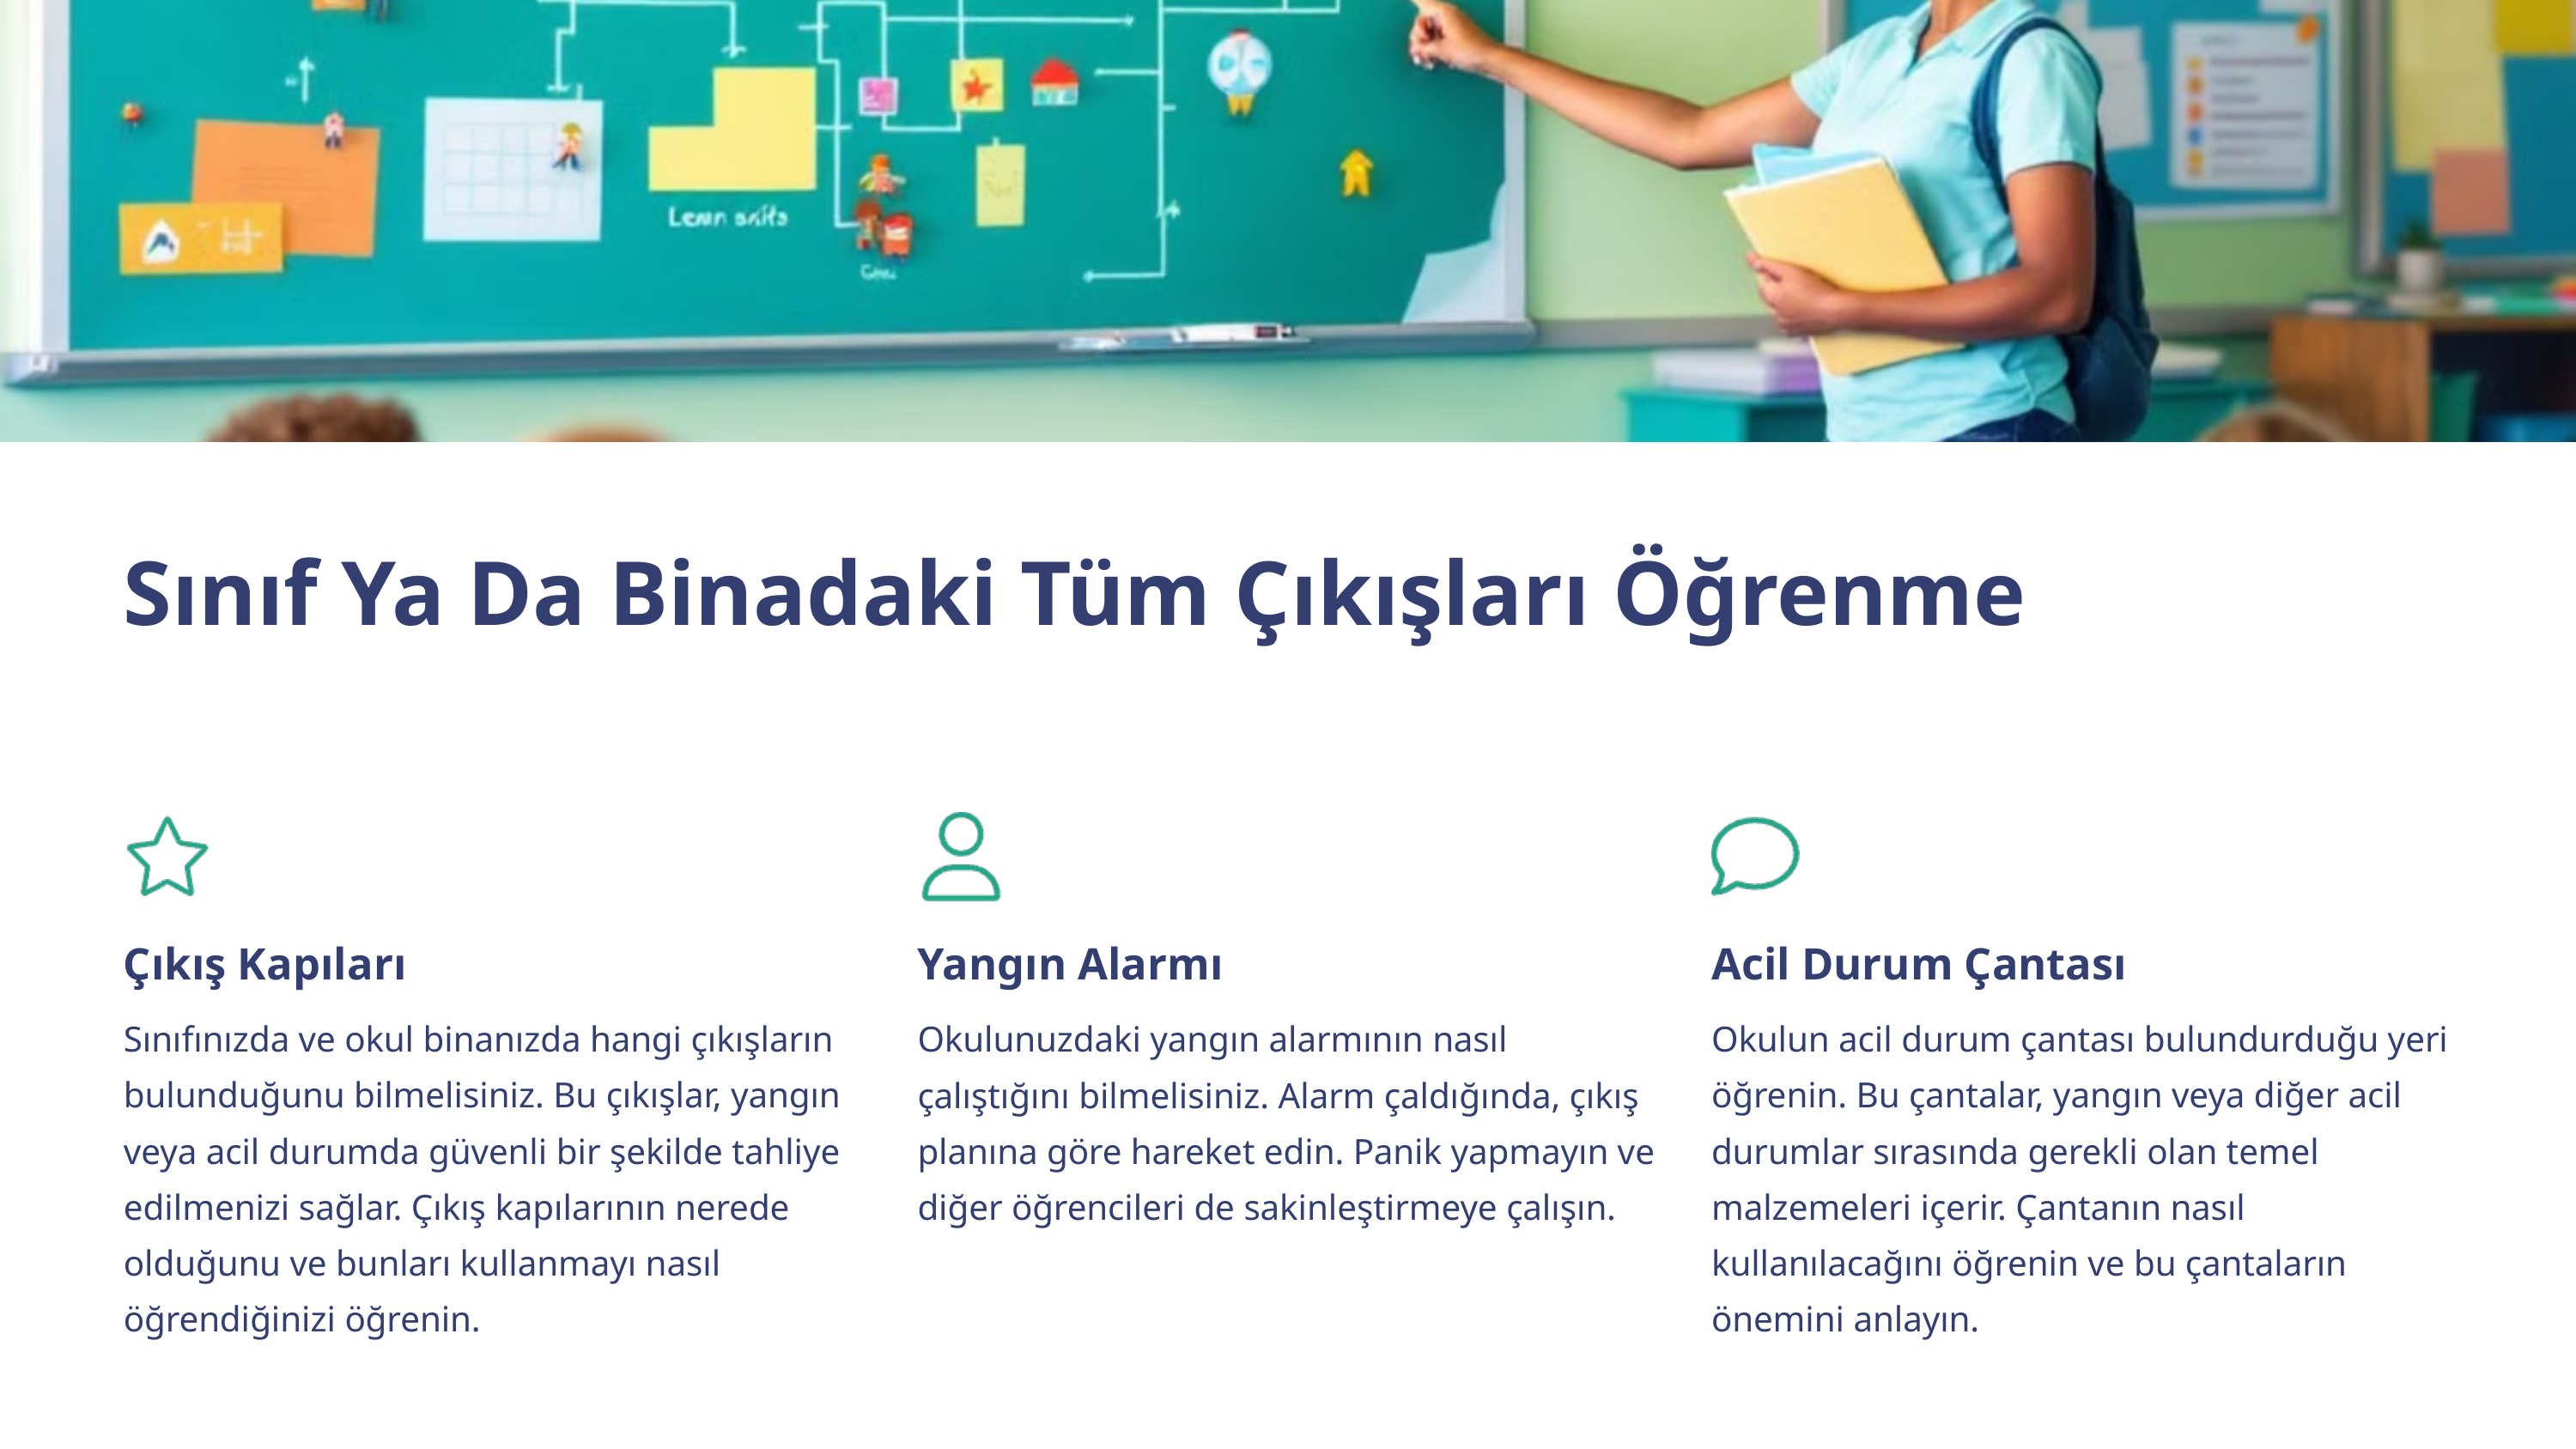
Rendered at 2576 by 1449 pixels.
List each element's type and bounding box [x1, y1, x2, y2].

text_box [123, 936, 566, 991]
text_box [1710, 936, 2245, 991]
text_box [123, 1012, 866, 1352]
text_box [917, 936, 1360, 991]
text_box [1710, 1012, 2453, 1352]
text_box [0, 0, 2576, 1449]
text_box [917, 1012, 1659, 1295]
text_box [123, 538, 2453, 760]
